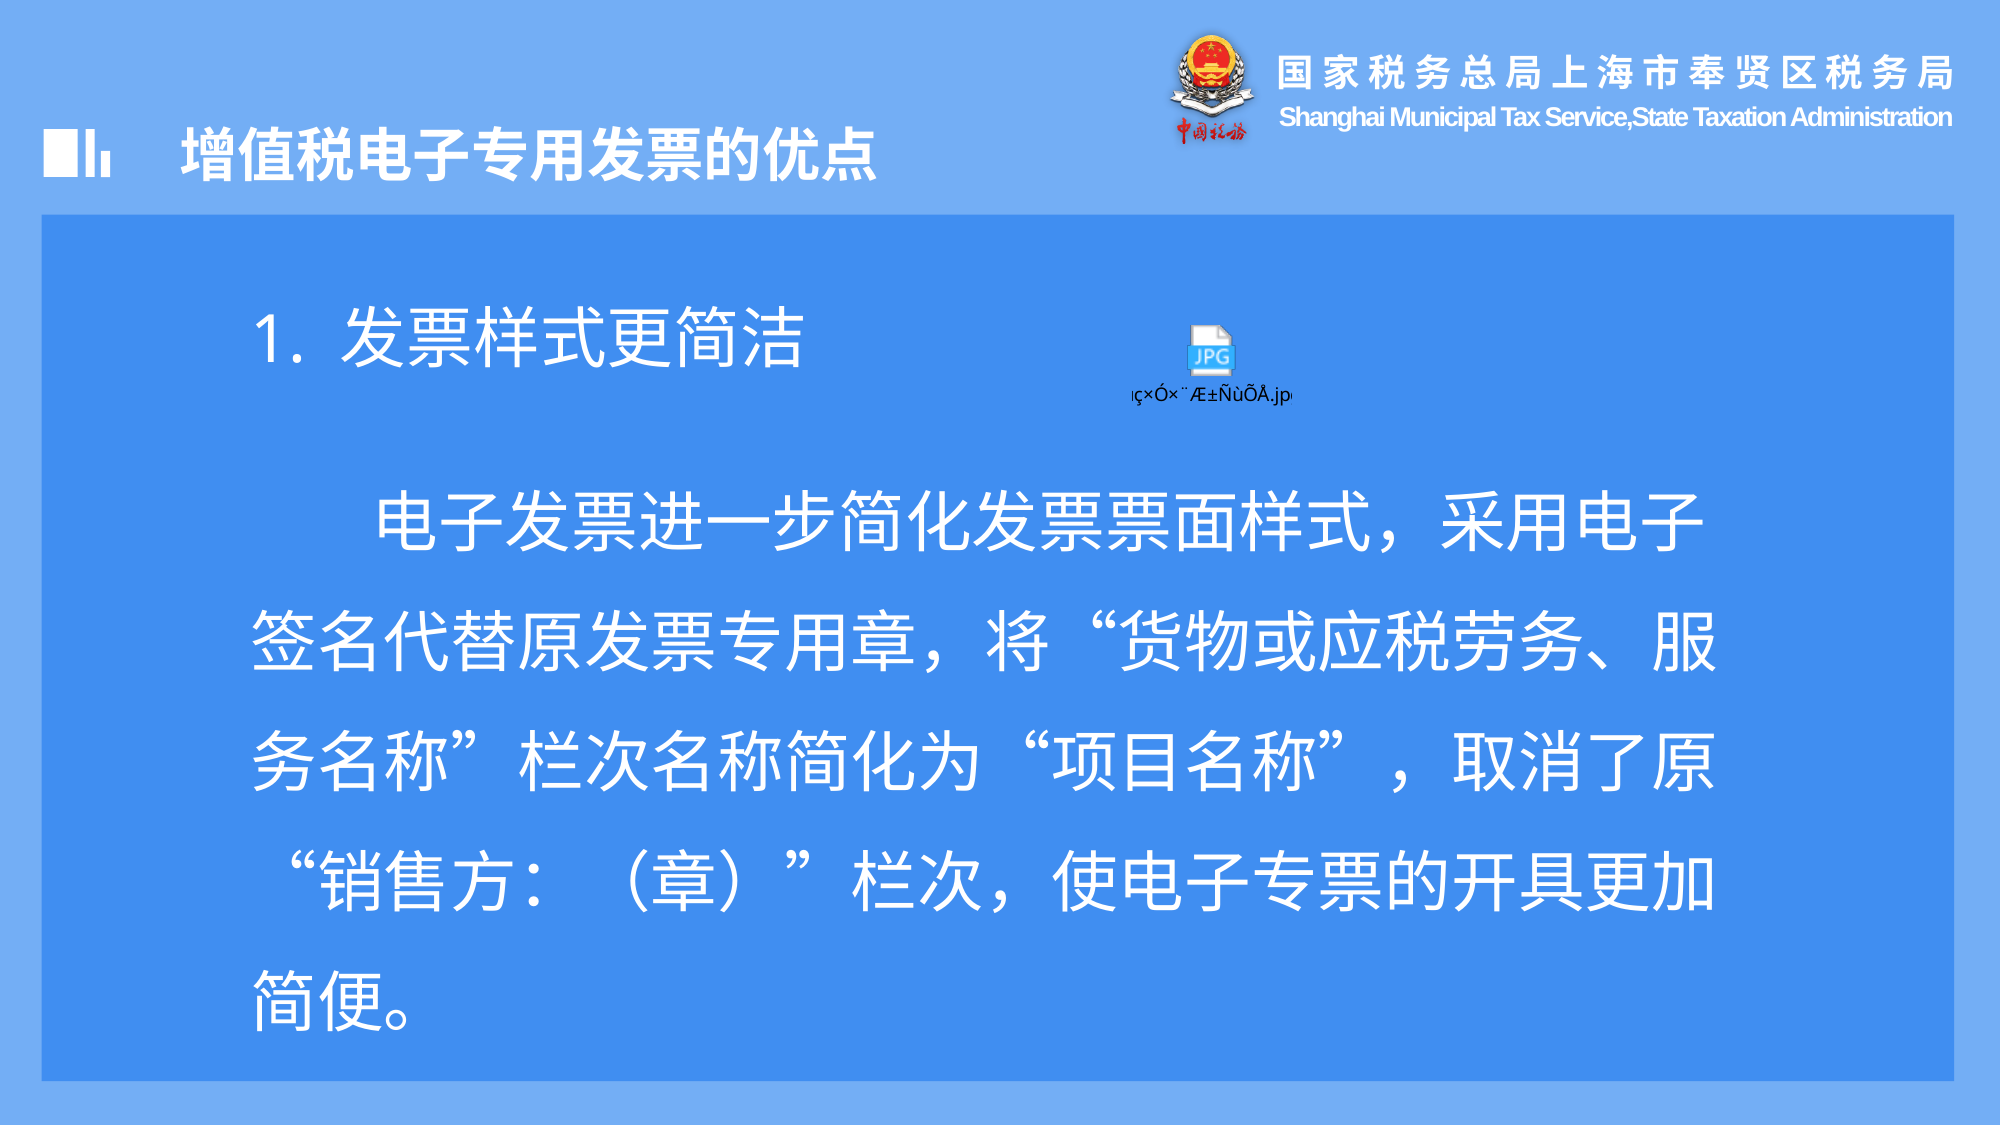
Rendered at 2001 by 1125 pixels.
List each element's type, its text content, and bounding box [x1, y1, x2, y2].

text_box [1132, 325, 1292, 435]
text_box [1169, 35, 1997, 144]
text_box [41, 214, 1955, 1082]
text_box 增值税电子专用发票的优点 [165, 110, 997, 196]
text_box 1. 发票样式更简洁 电子发票进一步简化发票票面样式，采用电子签名代替原发票专用章，将“货物或应税劳务、服务名称”栏次名称简化为“项目名称”，取消了原“销售方：（章）”栏次，使电子专票的开具更加简便。 [235, 242, 1765, 1053]
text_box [43, 129, 111, 178]
text_box [0, 0, 2000, 1125]
